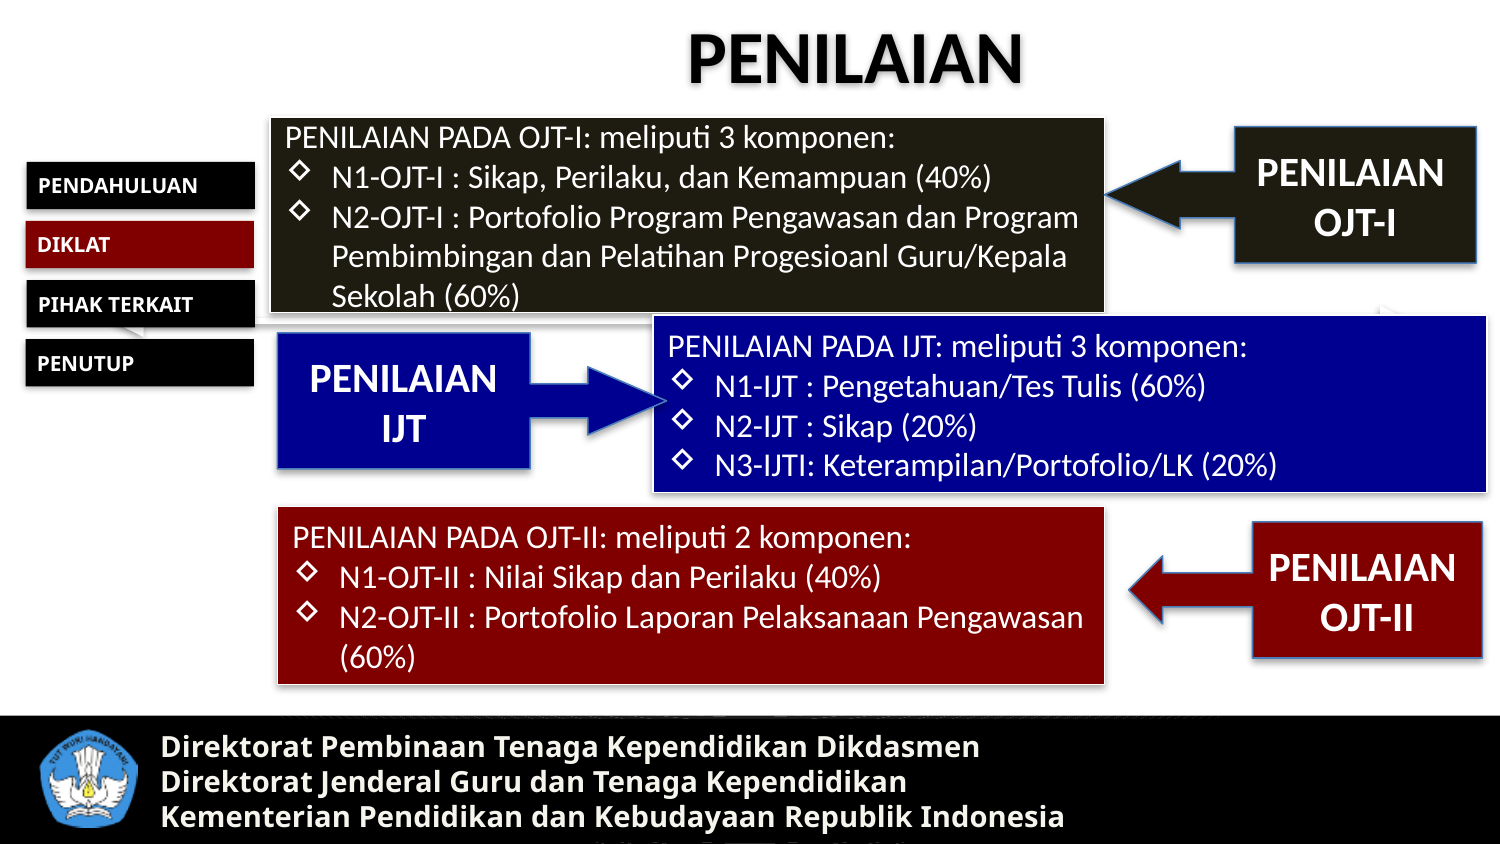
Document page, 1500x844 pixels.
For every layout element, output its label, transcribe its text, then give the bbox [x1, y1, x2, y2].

text_box PENILAIAN OJT-I [1103, 125, 1478, 264]
text_box PENDAHULUAN [26, 161, 255, 210]
text_box Direktorat Pembinaan Tenaga Kependidikan Dikdasmen Direktorat Jenderal Guru dan Tenaga Kependidikan Kementerian Pendidikan dan Kebudayaan Republik Indonesia [145, 718, 1499, 843]
picture [39, 729, 138, 828]
text_box PENILAIAN PADA OJT-I: meliputi 3 komponen: N1-OJT-I : Sikap, Perilaku, dan Kemampuan (40%) N2-OJT-I : Portofolio Program Pengawasan dan Program Pembimbingan dan Pelatihan Progesioanl Guru/Kepala Sekolah (60%) [269, 116, 1105, 313]
text_box PENILAIAN IJT [276, 332, 668, 470]
text_box URAIAN KEGIATAN [387, 111, 803, 115]
text_box PENUTUP [25, 339, 254, 387]
text_box PENILAIAN PADA IJT: meliputi 3 komponen: N1-IJT : Pengetahuan/Tes Tulis (60%) N2-IJT : Sikap (20%) N3-IJTI: Keterampilan/Portofolio/LK (20%) [652, 314, 1488, 493]
text_box DIKLAT [25, 220, 254, 269]
text_box PENILAIAN PADA OJT-II: meliputi 2 komponen: N1-OJT-II : Nilai Sikap dan Perilaku (40%) N2-OJT-II : Portofolio Laporan Pelaksanaan Pengawasan (60%) [277, 506, 1105, 685]
text_box PIHAK TERKAIT [26, 280, 255, 328]
text_box PENILAIAN [371, 19, 1341, 104]
text_box PENILAIAN OJT-II [1128, 521, 1484, 659]
